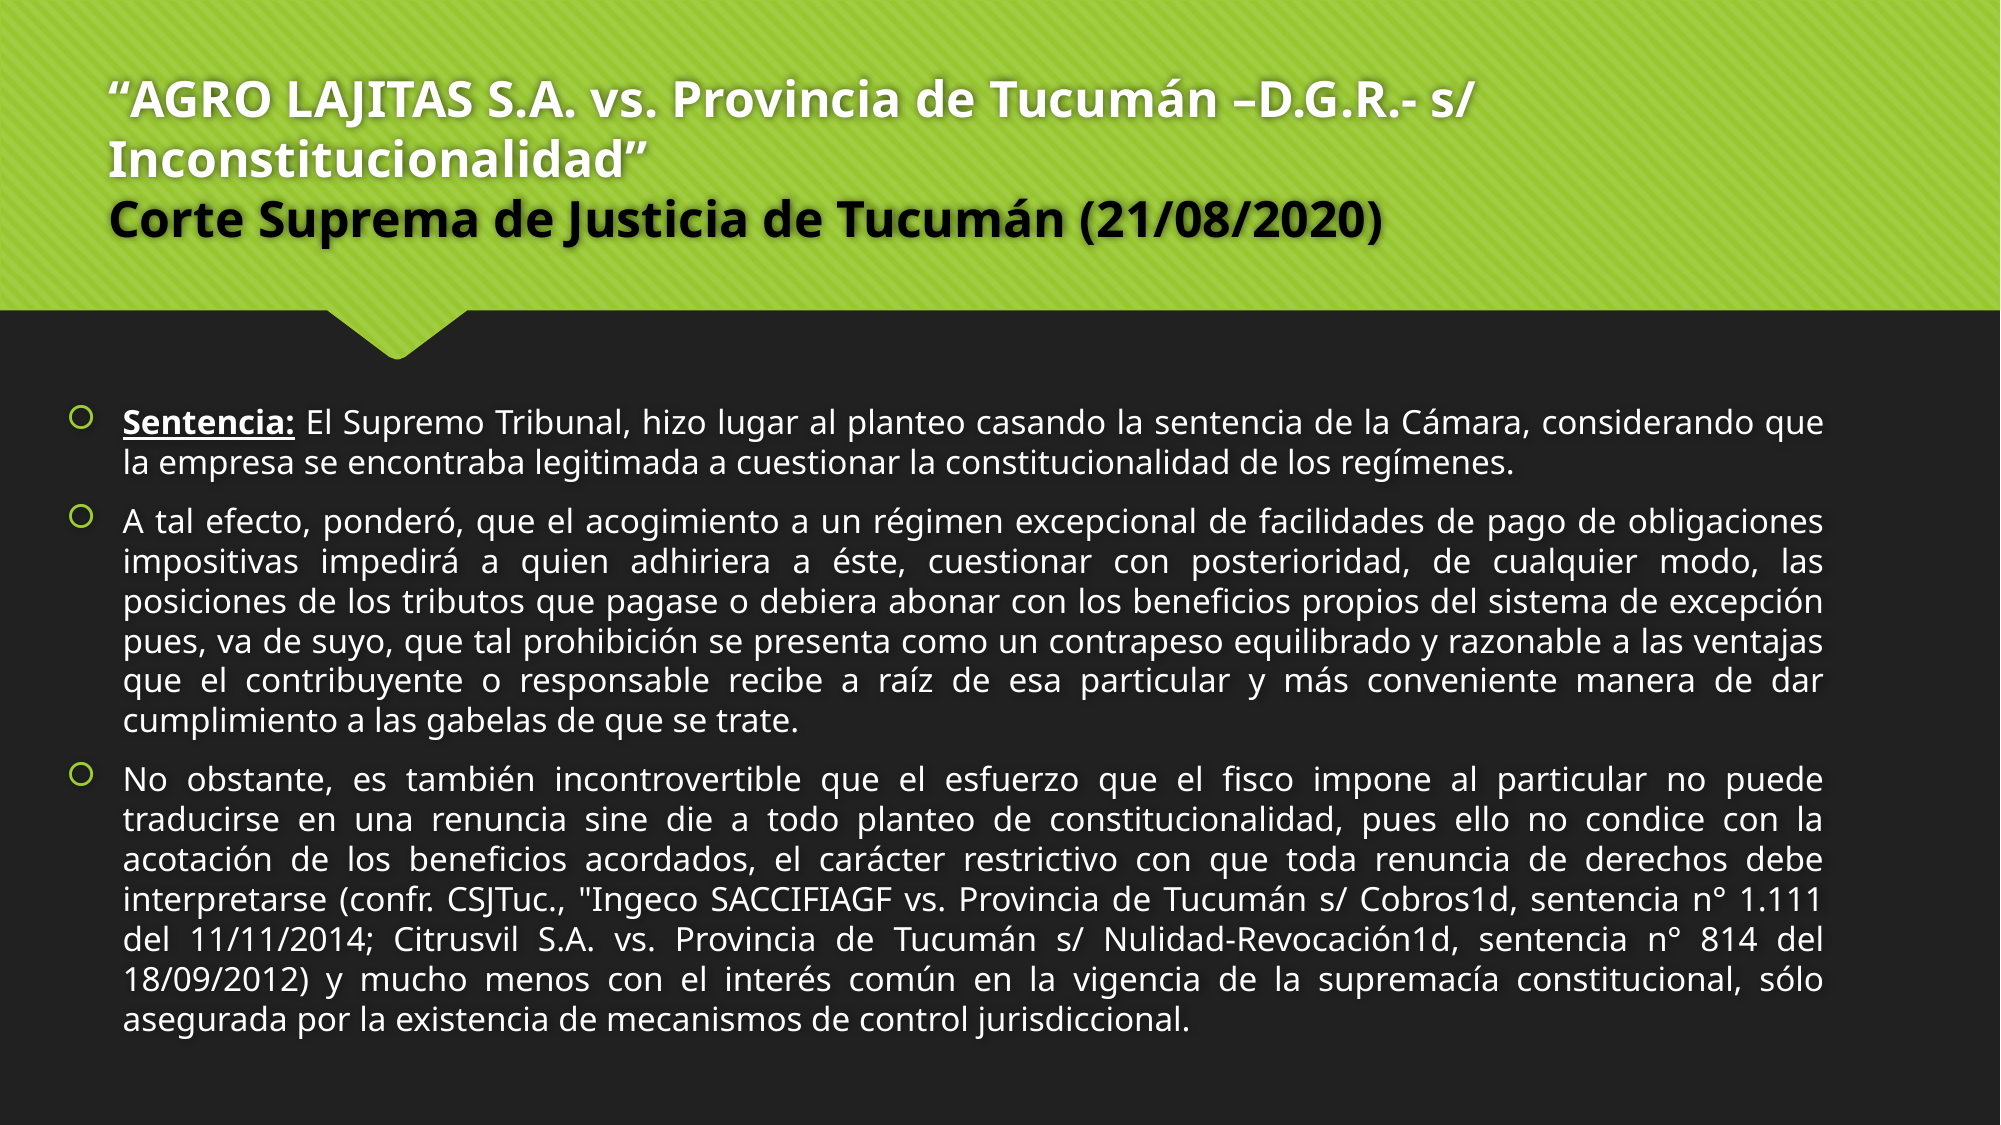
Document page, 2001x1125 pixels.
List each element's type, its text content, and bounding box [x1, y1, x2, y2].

title “AGRO LAJITAS S.A. vs. Provincia de Tucumán –D.G.R.- s/ Inconstitucionalidad” Corte Suprema de Justicia de Tucumán (21/08/2020) [93, 36, 1868, 256]
list Sentencia: El Supremo Tribunal, hizo lugar al planteo casando la sentencia de la Cámara, considerando que la empresa se encontraba legitimada a cuestionar la constitucionalidad de los regímenes. A tal efecto, ponderó, que el acogimiento a un régimen excepcional de facilidades de pago de obligaciones impositivas impedirá a quien adhiriera a éste, cuestionar con posterioridad, de cualquier modo, las posiciones de los tributos que pagase o debiera abonar con los beneficios propios del sistema de excepción pues, va de suyo, que tal prohibición se presenta como un contrapeso equilibrado y razonable a las ventajas que el contribuyente o responsable recibe a raíz de esa particular y más conveniente manera de dar cumplimiento a las gabelas de que se trate. No obstante, es también incontrovertible que el esfuerzo que el fisco impone al particular no puede traducirse en una renuncia sine die a todo planteo de constitucionalidad, pues ello no condice con la acotación de los beneficios acordados, el carácter restrictivo con que toda renuncia de derechos debe interpretarse (confr. CSJTuc., "Ingeco SACCIFIAGF vs. Provincia de Tucumán s/ Cobros1d, sentencia n° 1.111 del 11/11/2014; Citrusvil S.A. vs. Provincia de Tucumán s/ Nulidad-Revocación1d, sentencia n° 814 del 18/09/2012) y mucho menos con el interés común en la vigencia de la supremacía constitucional, sólo asegurada por la existencia de mecanismos de control jurisdiccional. [51, 387, 1842, 1052]
